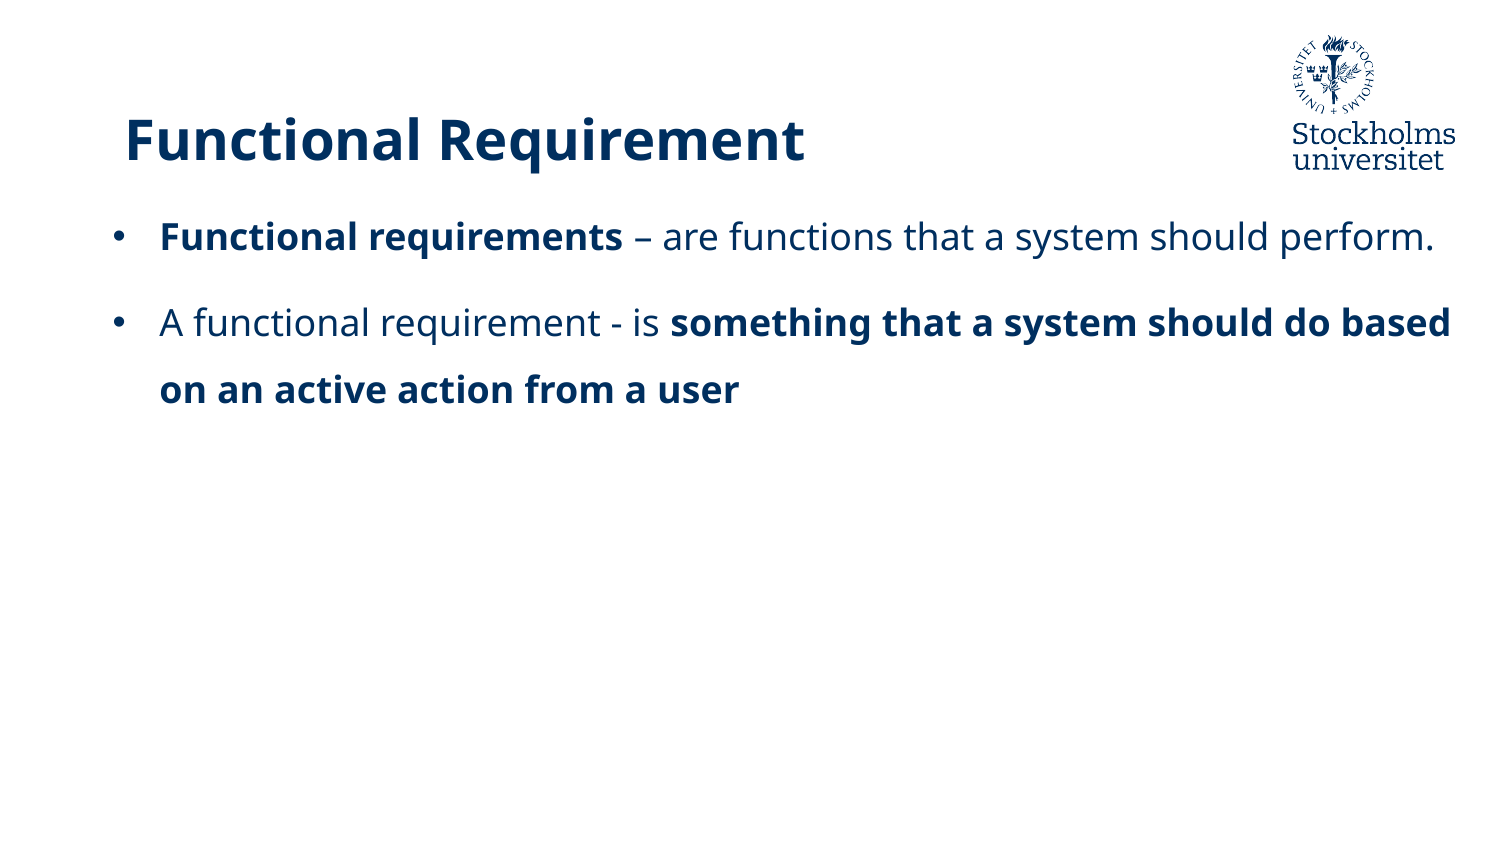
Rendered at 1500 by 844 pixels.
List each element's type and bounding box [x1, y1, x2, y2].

text_box [97, 182, 1472, 457]
title [109, 96, 1234, 182]
picture [1293, 35, 1455, 170]
